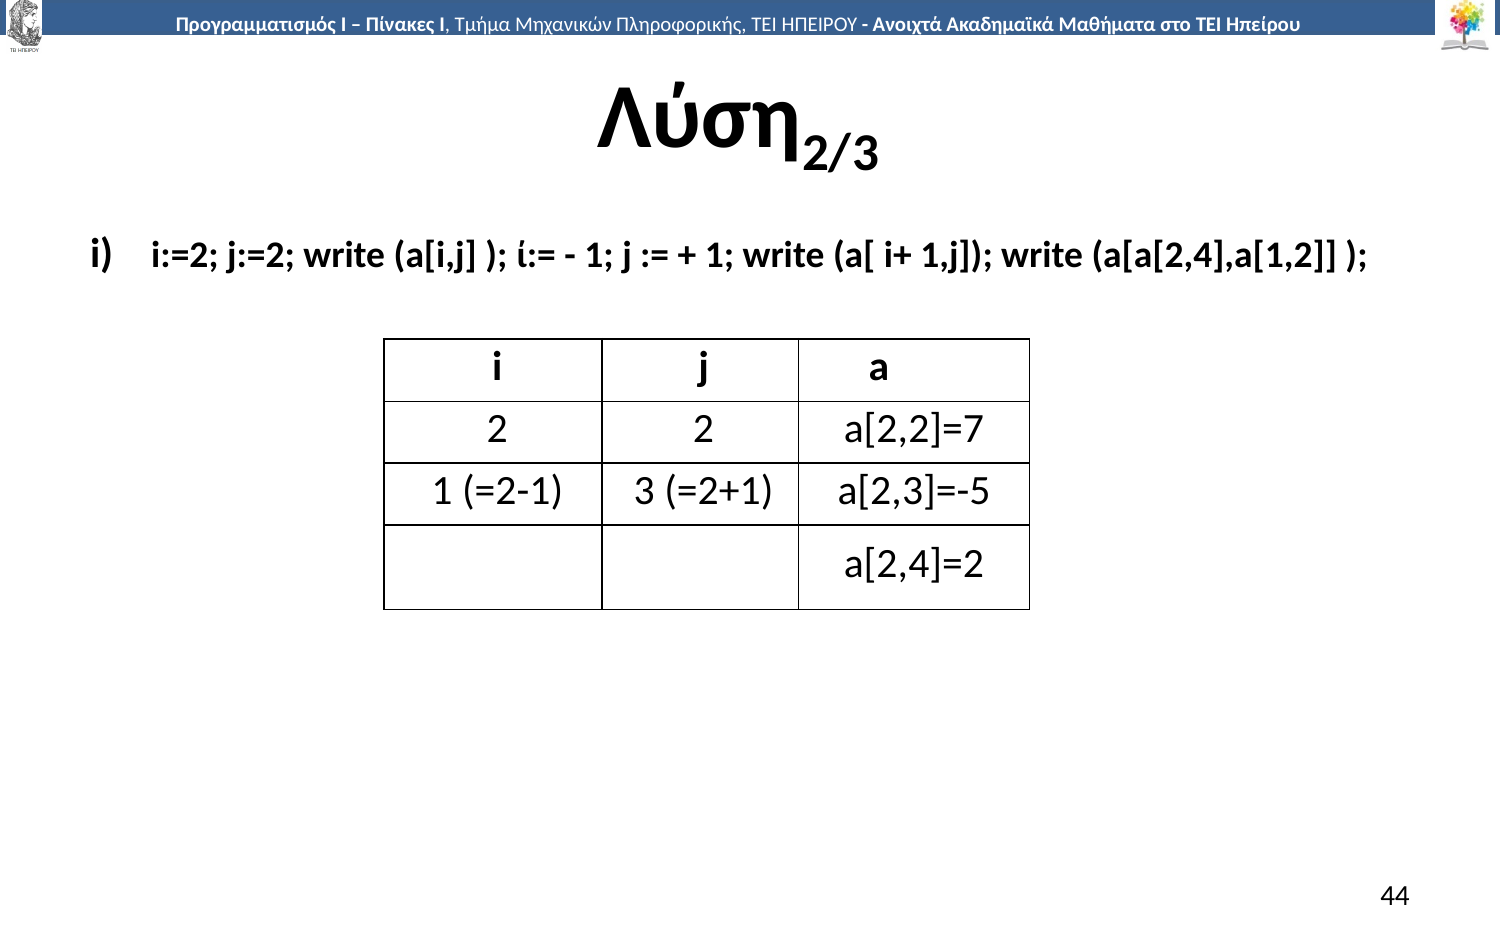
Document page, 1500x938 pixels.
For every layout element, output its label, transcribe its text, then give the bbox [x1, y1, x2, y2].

picture [1435, 0, 1495, 52]
table_cell 1 (=2-1) [385, 464, 601, 524]
picture [6, 0, 42, 54]
table_cell 2 [385, 402, 601, 462]
table_cell 2 [603, 402, 798, 462]
table_cell a[2,3]=-5 [799, 464, 1029, 524]
list i) i:=2; j:=2; write (a[i,j] ); ί:= - 1; j := + 1; write (a[ i+ 1,j]); write (a[a[2,4],a[1,2]] ); [75, 218, 1412, 838]
table_cell 3 (=2+1) [603, 464, 798, 524]
slide_number 44 [1074, 868, 1425, 919]
table_cell a[2,2]=7 [799, 402, 1029, 462]
table_header i [385, 340, 601, 401]
table_header a [799, 340, 1029, 401]
table_cell [603, 526, 798, 609]
title Λύση2/3 [41, 40, 1436, 197]
table_header j [603, 340, 798, 401]
table_cell a[2,4]=2 [799, 526, 1029, 609]
table_cell [385, 526, 601, 609]
